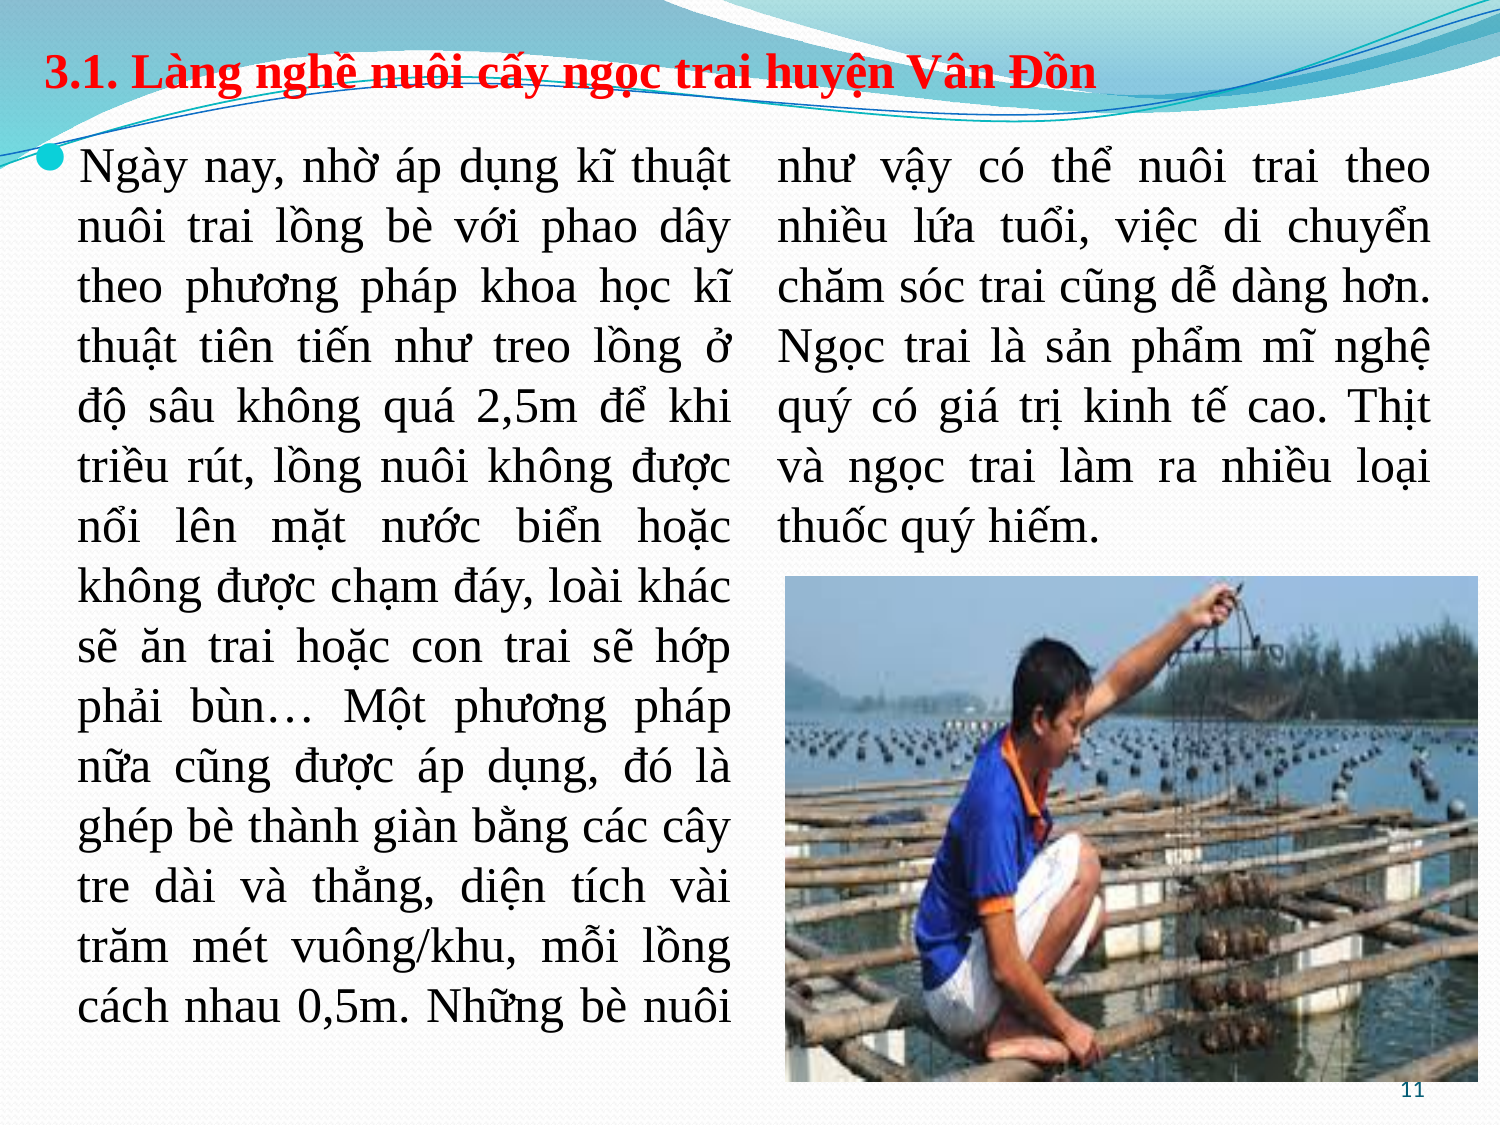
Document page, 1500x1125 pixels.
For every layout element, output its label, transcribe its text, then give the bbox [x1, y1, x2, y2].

slide_number 11 [1299, 1094, 1425, 1103]
text_box 3.1. Làng nghề nuôi cấy ngọc trai huyện Vân Đồn [29, 30, 1341, 106]
list Ngày nay, nhờ áp dụng kĩ thuật nuôi trai lồng bè với phao dây theo phương pháp khoa học kĩ thuật tiên tiến như treo lồng ở độ sâu không quá 2,5m để khi triều rút, lồng nuôi không được nổi lên mặt nước biển hoặc không được chạm đáy, loài khác sẽ ăn trai hoặc con trai sẽ hớp phải bùn… Một phương pháp nữa cũng được áp dụng, đó là ghép bè thành giàn bằng các cây tre dài và thẳng, diện tích vài trăm mét vuông/khu, mỗi lồng cách nhau 0,5m. Những bè nuôi như vậy có thể nuôi trai theo nhiều lứa tuổi, việc di chuyển chăm sóc trai cũng dễ dàng hơn. Ngọc trai là sản phẩm mĩ nghệ quý có giá trị kinh tế cao. Thịt và ngọc trai làm ra nhiều loại thuốc quý hiếm. [17, 125, 1447, 1083]
picture [785, 575, 1478, 1082]
